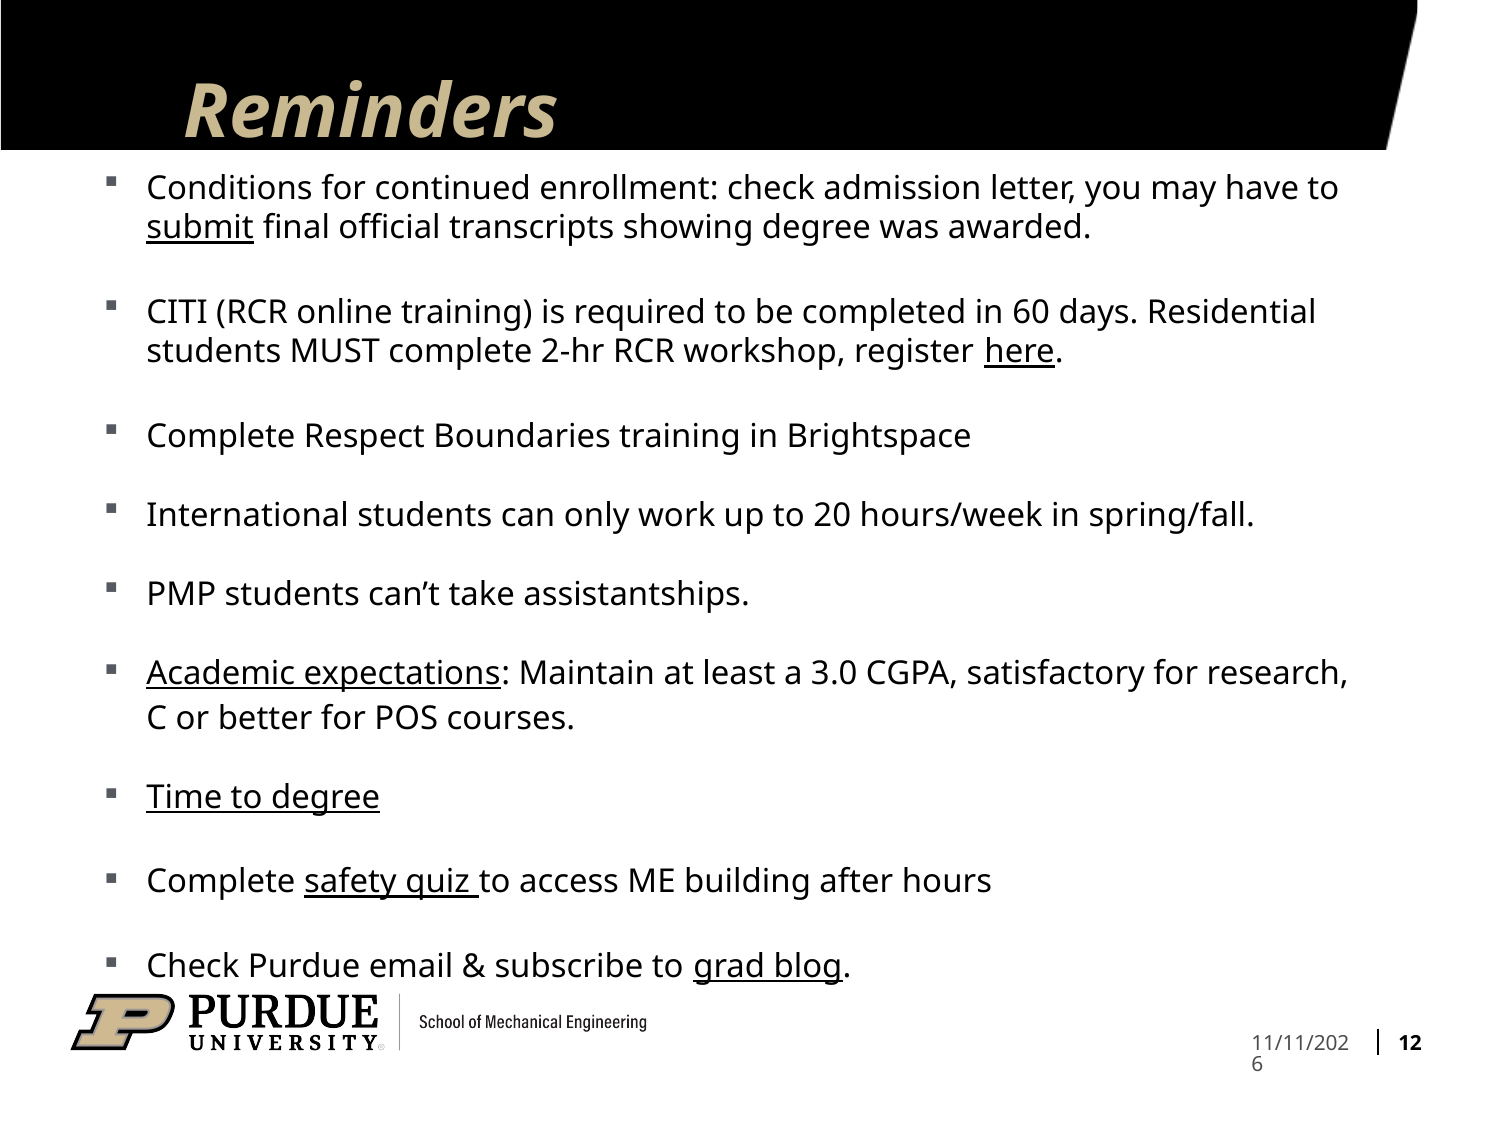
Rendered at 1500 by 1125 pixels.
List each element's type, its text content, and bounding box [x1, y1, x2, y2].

list Conditions for continued enrollment: check admission letter, you may have to submit final official transcripts showing degree was awarded. CITI (RCR online training) is required to be completed in 60 days. Residential students MUST complete 2-hr RCR workshop, register here. Complete Respect Boundaries training in Brightspace International students can only work up to 20 hours/week in spring/fall. PMP students can’t take assistantships. Academic expectations: Maintain at least a 3.0 CGPA, satisfactory for research, C or better for POS courses. Time to degree Complete safety quiz to access ME building after hours Check Purdue email & subscribe to grad blog. [103, 166, 1360, 997]
picture [70, 991, 655, 1054]
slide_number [1236, 1017, 1375, 1071]
slide_number 12 [1380, 1013, 1441, 1074]
title Reminders [180, 70, 1322, 160]
